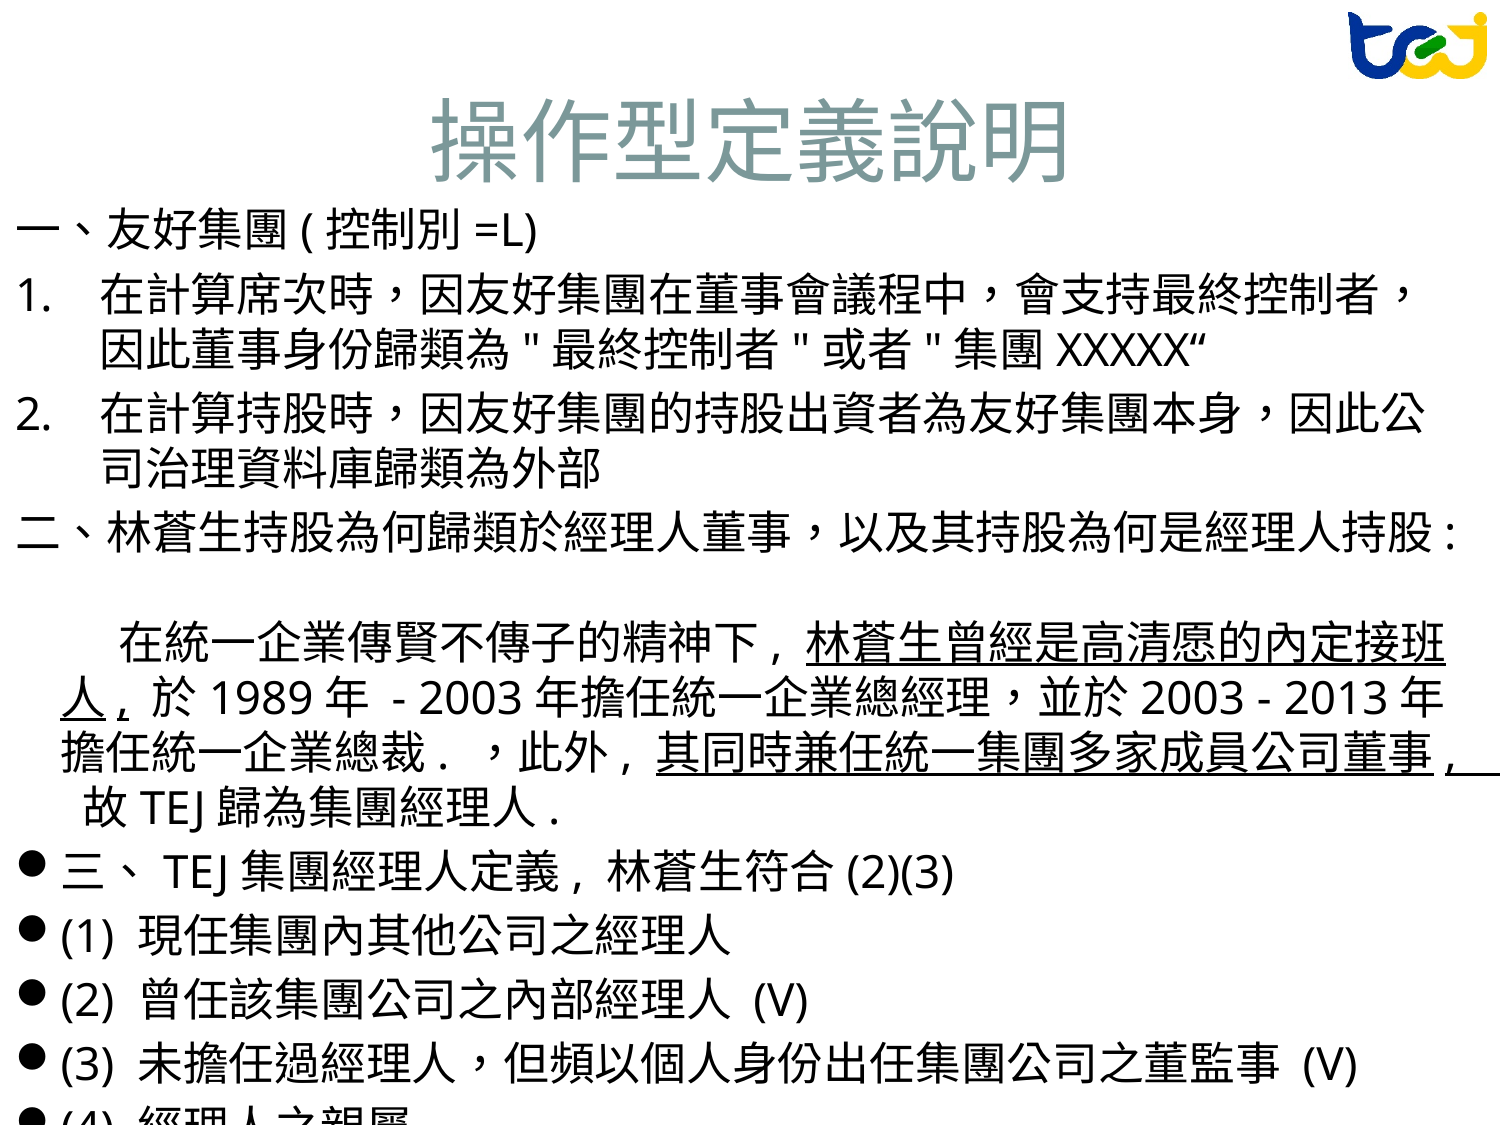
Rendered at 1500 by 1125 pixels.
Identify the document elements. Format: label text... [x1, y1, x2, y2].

slide_number 47 [29, 1046, 529, 1096]
picture [1348, 12, 1487, 79]
title 操作型定義說明 [75, 45, 1425, 193]
list 一、友好集團(控制別=L) 在計算席次時，因友好集團在董事會議程中，會支持最終控制者，因此董事身份歸類為"最終控制者"或者"集團XXXXX“ 在計算持股時，因友好集團的持股出資者為友好集團本身，因此公司治理資料庫歸類為外部 二、林蒼生持股為何歸類於經理人董事，以及其持股為何是經理人持股: 在統一企業傳賢不傳子的精神下, 林蒼生曾經是高清愿的內定接班人, 於1989年 - 2003年擔任統一企業總經理，並於2003 - 2013年 擔任統一企業總裁. ，此外, 其同時兼任統一集團多家成員公司董事, 故TEJ歸為集團經理人. 三、TEJ集團經理人定義, 林蒼生符合(2)(3) (1) 現任集團內其他公司之經理人 (2) 曾任該集團公司之內部經理人 (V) (3) 未擔任過經理人，但頻以個人身份出任集團公司之董監事 (V) (4) 經理人之親屬 [0, 193, 1470, 944]
